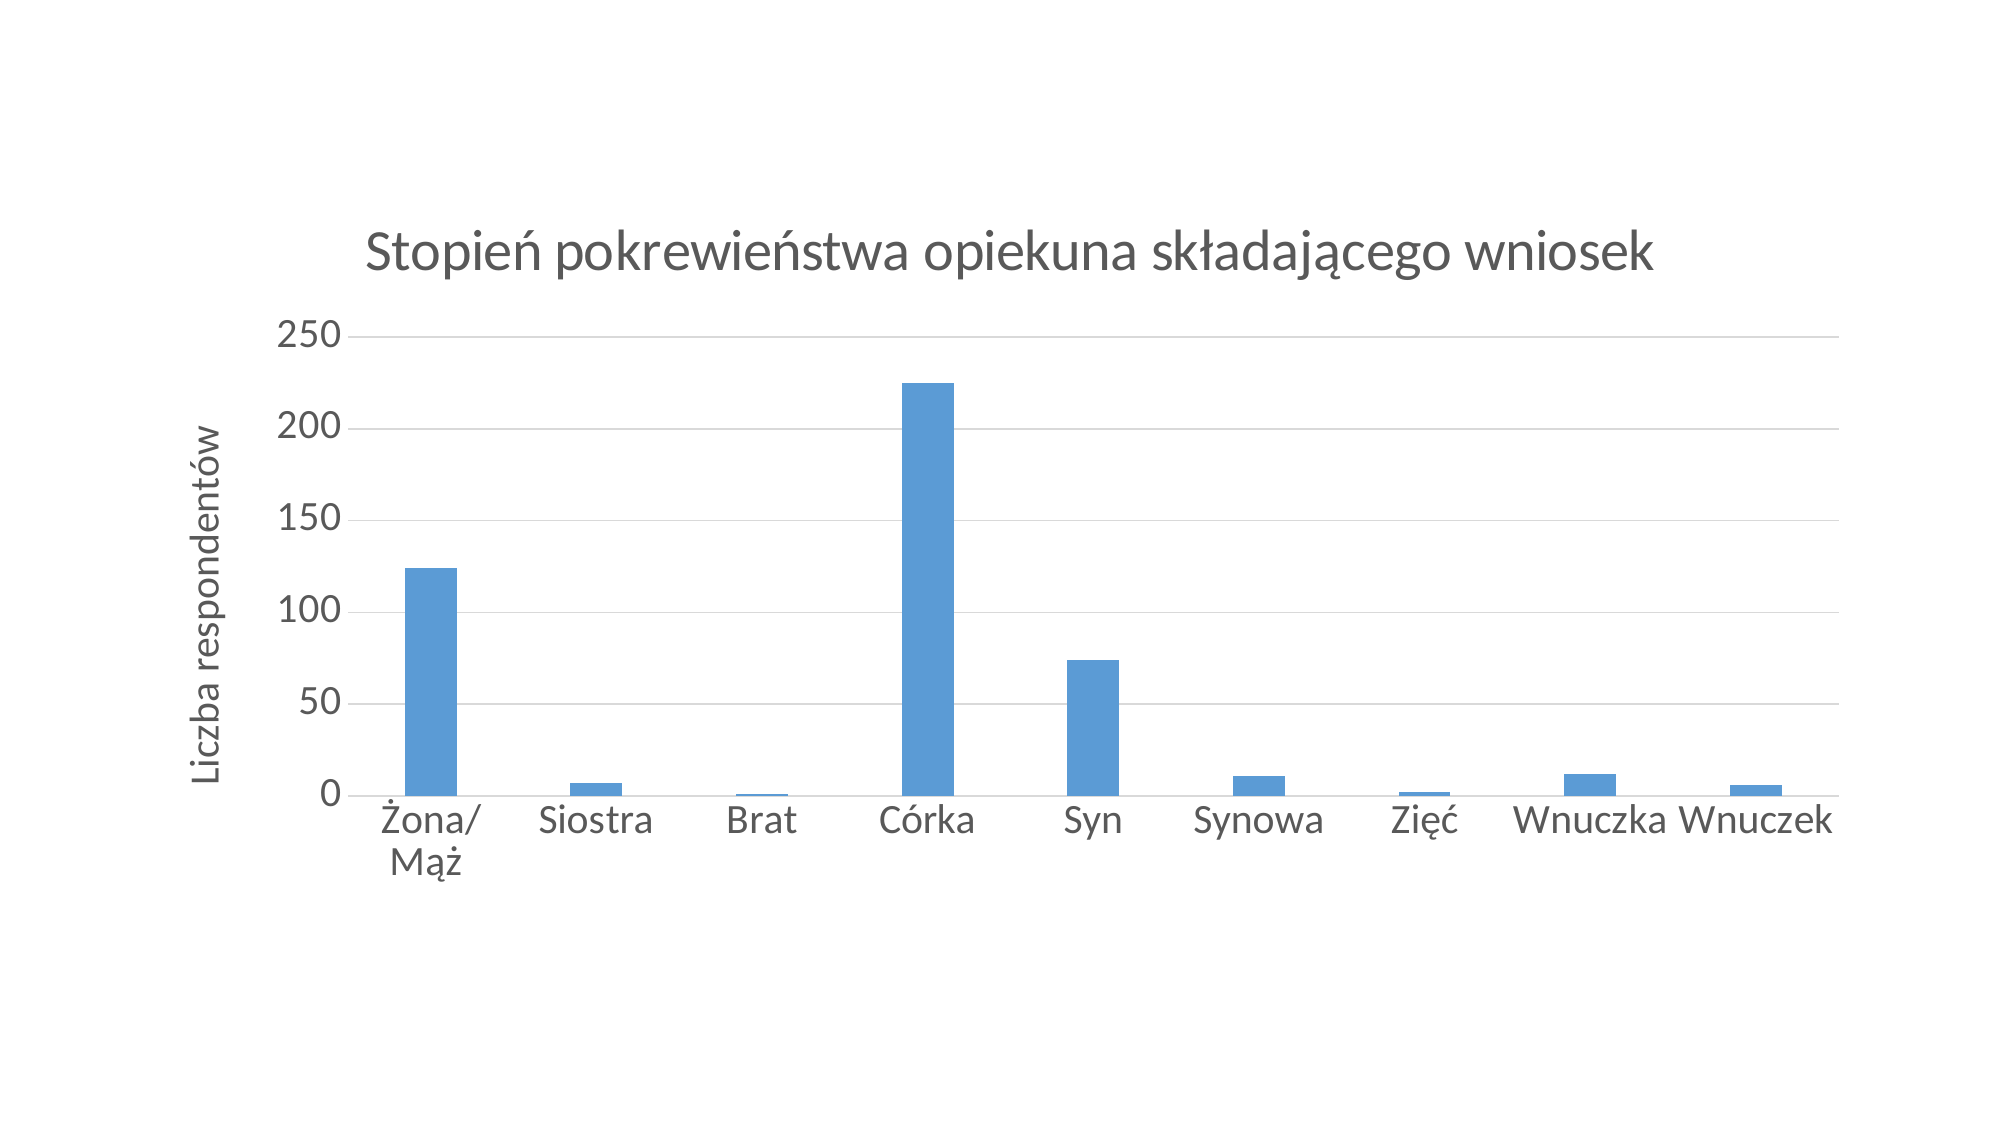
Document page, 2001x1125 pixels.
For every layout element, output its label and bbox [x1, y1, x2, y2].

chart [148, 186, 1874, 901]
